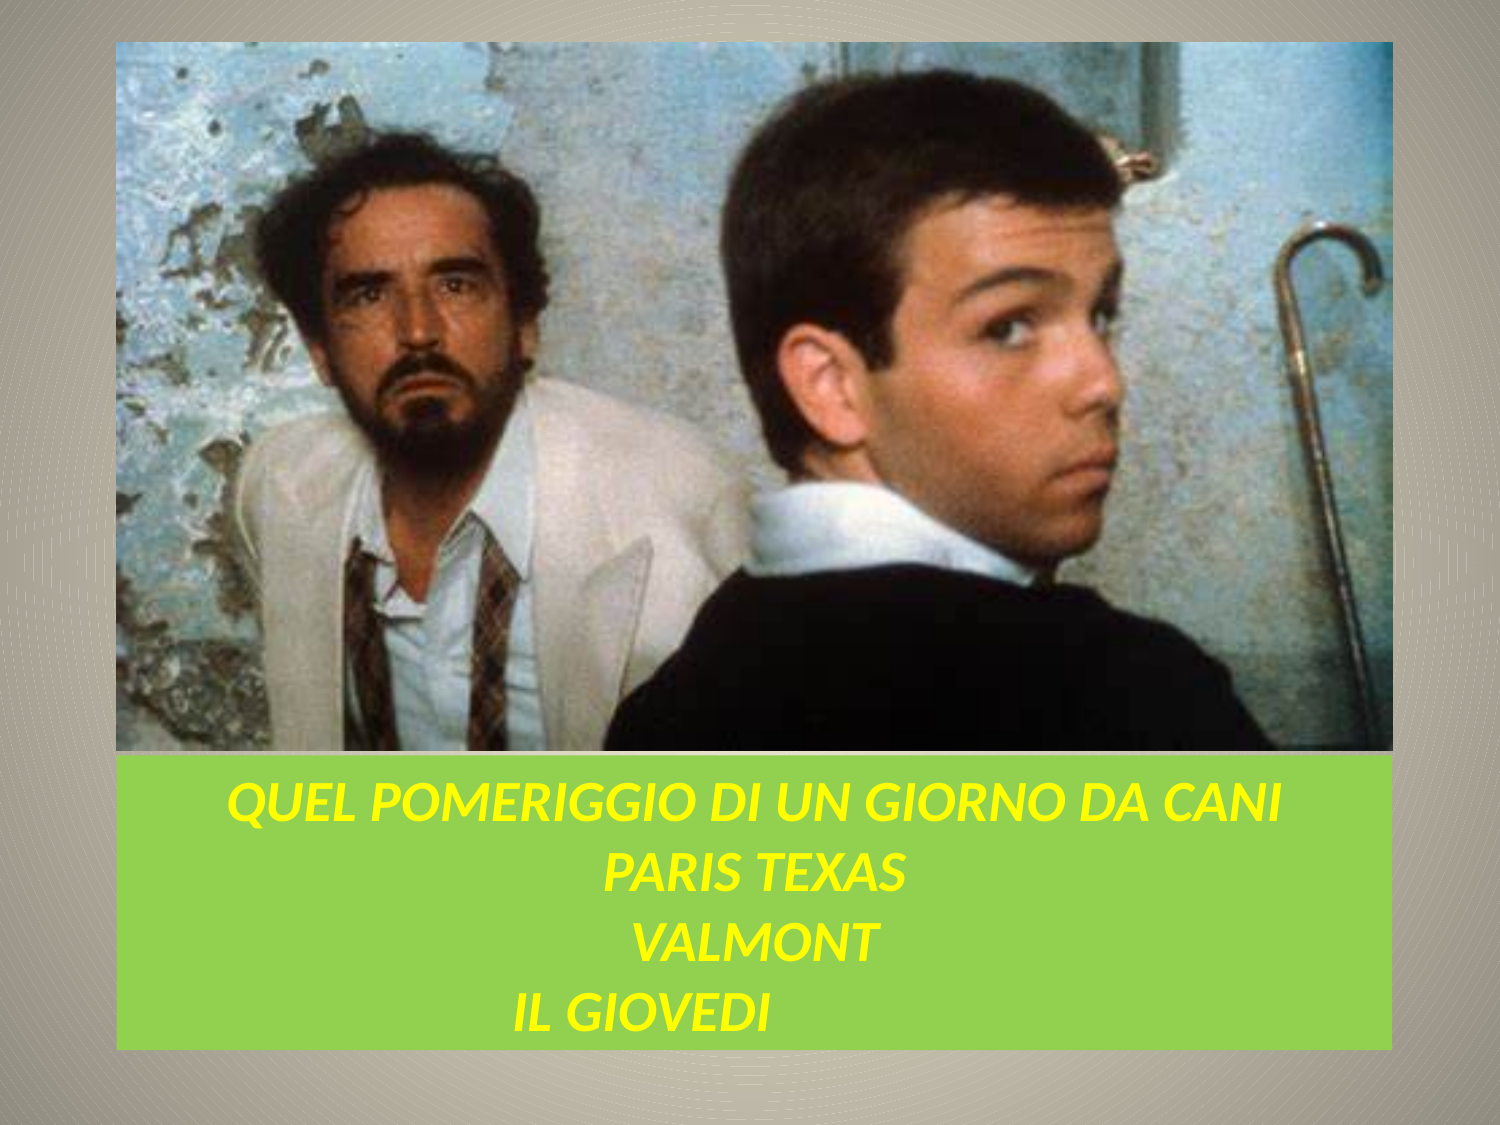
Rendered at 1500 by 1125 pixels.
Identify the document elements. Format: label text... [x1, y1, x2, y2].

picture [116, 42, 1393, 751]
text_box QUEL POMERIGGIO DI UN GIORNO DA CANI PARIS TEXAS VALMONT IL GIOVEDI [116, 758, 1393, 1051]
